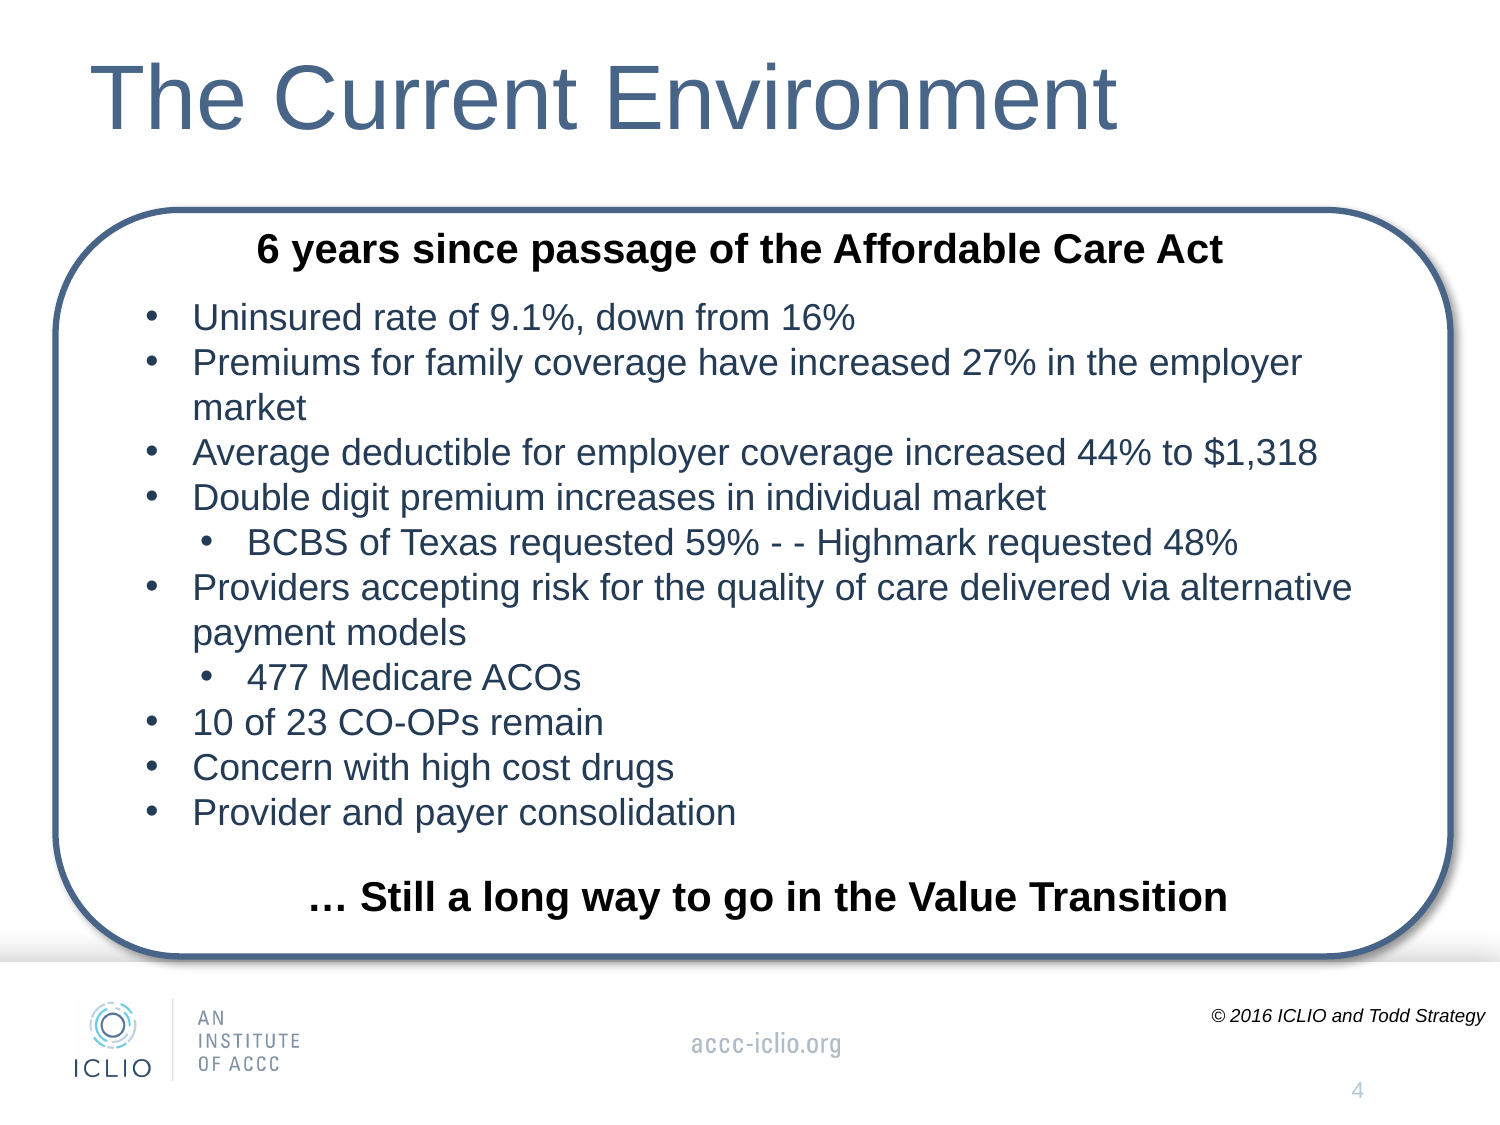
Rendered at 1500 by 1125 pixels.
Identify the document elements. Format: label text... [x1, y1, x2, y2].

picture [75, 998, 299, 1081]
text_box … Still a long way to go in the Value Transition [210, 862, 1316, 928]
slide_number 4 [1218, 1059, 1380, 1120]
text_box [53, 219, 1453, 959]
title The Current Environment [75, 30, 1425, 219]
text_box 6 years since passage of the Affordable Care Act [154, 214, 1316, 280]
list Uninsured rate of 9.1%, down from 16% Premiums for family coverage have increased 27% in the employer market Average deductible for employer coverage increased 44% to $1,318 Double digit premium increases in individual market BCBS of Texas requested 59% - - Highmark requested 48% Providers accepting risk for the quality of care delivered via alternative payment models 477 Medicare ACOs 10 of 23 CO-OPs remain Concern with high cost drugs Provider and payer consolidation [75, 285, 1380, 894]
text_box © 2016 ICLIO and Todd Strategy [998, 996, 1500, 1034]
